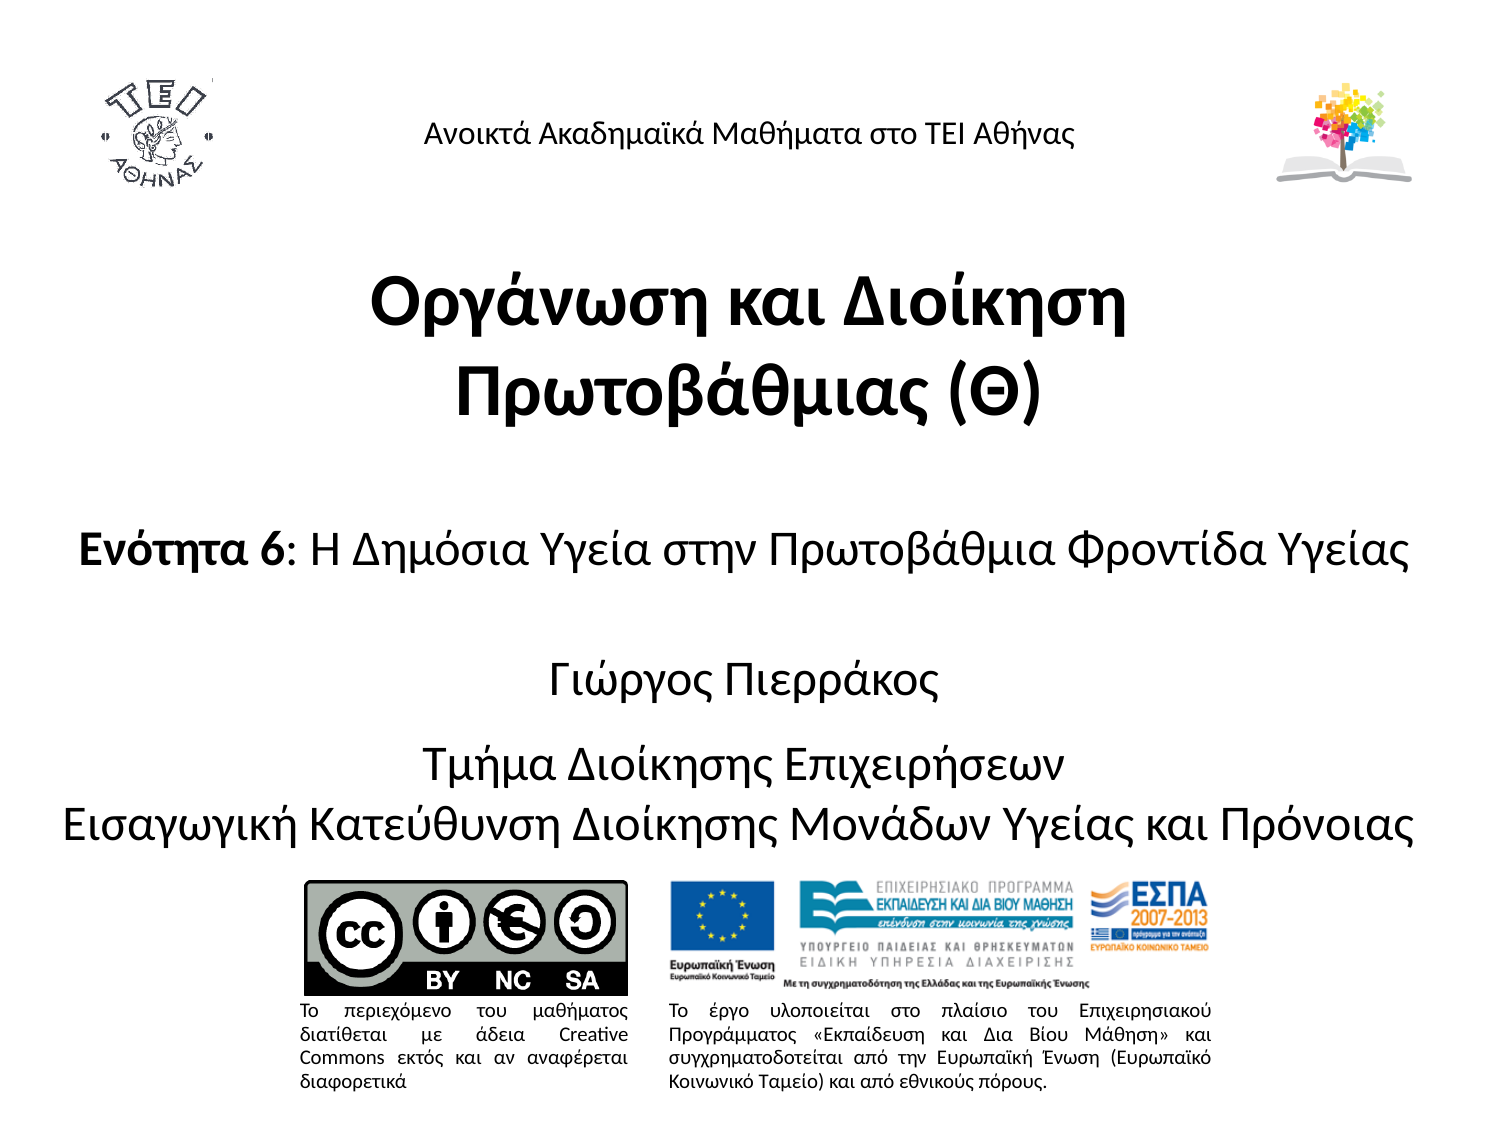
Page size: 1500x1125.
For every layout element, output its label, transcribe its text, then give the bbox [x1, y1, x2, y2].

picture [303, 880, 628, 996]
subtitle Ενότητα 6: Η Δημόσια Υγεία στην Πρωτοβάθμια Φροντίδα Υγείας Γιώργος Πιερράκος Τμήμα Διοίκησης Επιχειρήσεων Εισαγωγική Κατεύθυνση Διοίκησης Μονάδων Υγείας και Πρόνοιας [29, 507, 1459, 796]
table_header Το έργο υλοποιείται στο πλαίσιο του Επιχειρησιακού Προγράμματος «Εκπαίδευση και Δια Βίου Μάθηση» και συγχρηματοδοτείται από την Ευρωπαϊκή Ένωση (Ευρωπαϊκό Κοινωνικό Ταμείο) και από εθνικούς πόρους. [640, 999, 1223, 1125]
picture [100, 77, 213, 193]
picture [663, 880, 1213, 999]
title Οργάνωση και Διοίκηση Πρωτοβάθμιας (Θ) [112, 219, 1388, 461]
picture [1273, 77, 1414, 185]
text_box Ανοικτά Ακαδημαϊκά Μαθήματα στο ΤΕΙ Αθήνας [217, 103, 1268, 159]
table_header Το περιεχόμενο του μαθήματος διατίθεται με άδεια Creative Commons εκτός και αν αναφέρεται διαφορετικά [289, 999, 640, 1125]
